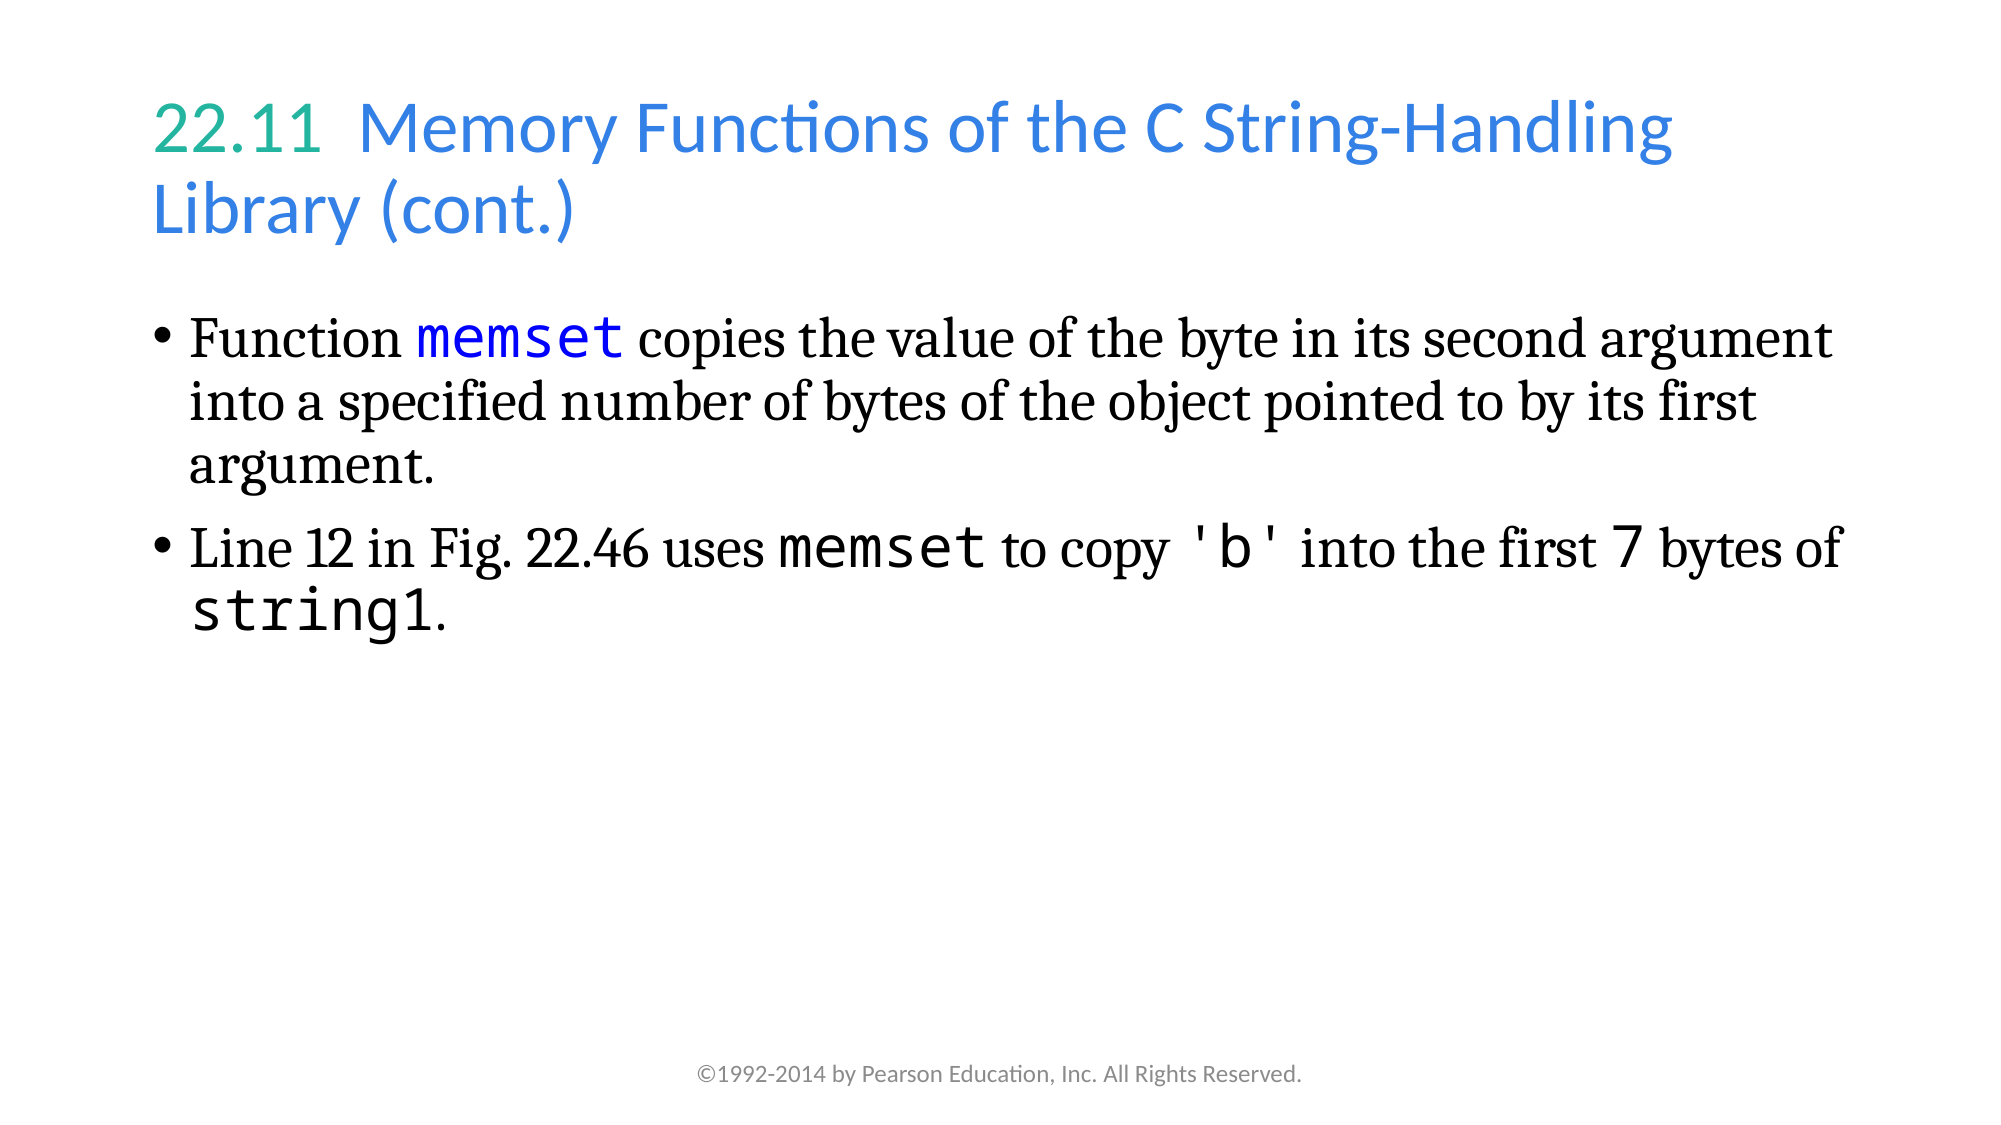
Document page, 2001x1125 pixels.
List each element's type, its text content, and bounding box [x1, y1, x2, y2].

list Function memset copies the value of the byte in its second argument into a specified number of bytes of the object pointed to by its first argument. Line 12 in Fig. 22.46 uses memset to copy 'b' into the first 7 bytes of string1. [137, 299, 1863, 1014]
footer ©1992-2014 by Pearson Education, Inc. All Rights Reserved. [662, 1042, 1338, 1103]
title 22.11 Memory Functions of the C String-Handling Library (cont.) [137, 59, 1863, 278]
